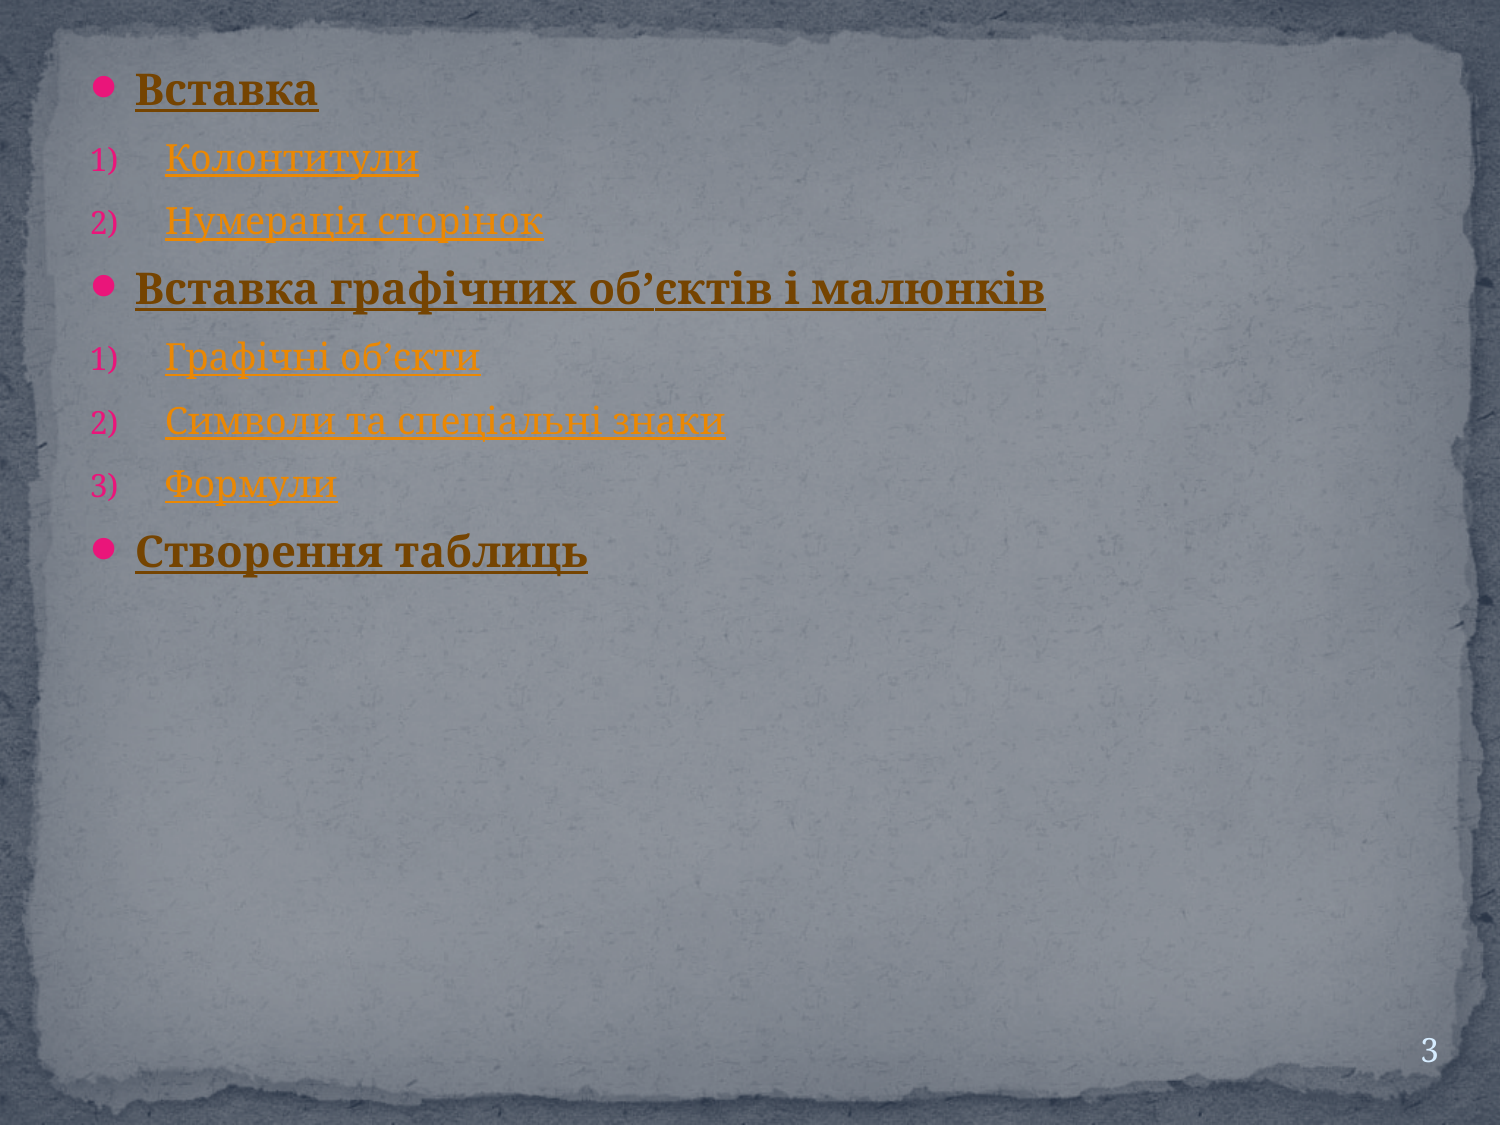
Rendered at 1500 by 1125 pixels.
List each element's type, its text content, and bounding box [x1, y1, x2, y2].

list Вставка Колонтитули Нумерація сторінок Вставка графічних об’єктів і малюнків Графічні об’єкти Символи та спеціальні знаки Формули Створення таблиць [75, 54, 1425, 1000]
slide_number 3 [1379, 1014, 1480, 1089]
